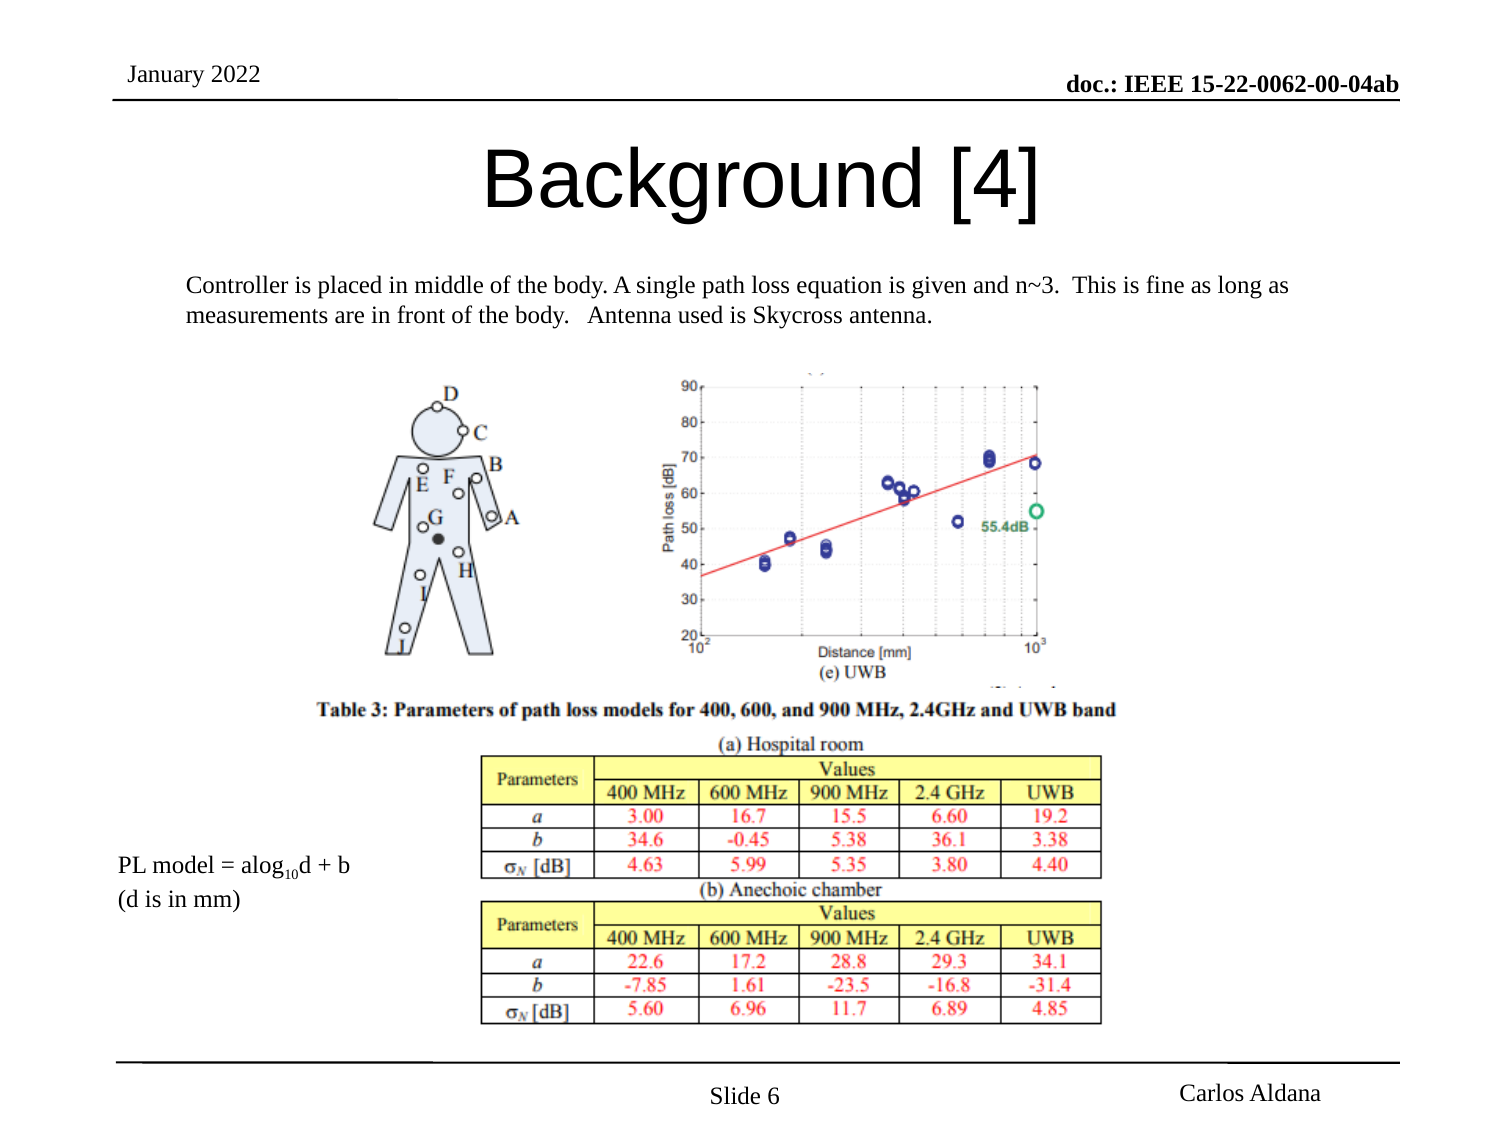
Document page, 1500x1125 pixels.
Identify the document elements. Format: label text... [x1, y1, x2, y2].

picture [634, 373, 1060, 688]
text_box PL model = alog10d + b (d is in mm) [103, 840, 307, 920]
slide_number Slide 6 [690, 1075, 799, 1115]
text_box Controller is placed in middle of the body. A single path loss equation is given and n~3. This is fine as long as measurements are in front of the body. Antenna used is Skycross antenna. [171, 261, 1329, 336]
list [294, 361, 558, 671]
title Background [4] [125, 112, 1399, 237]
picture [312, 692, 1125, 1034]
